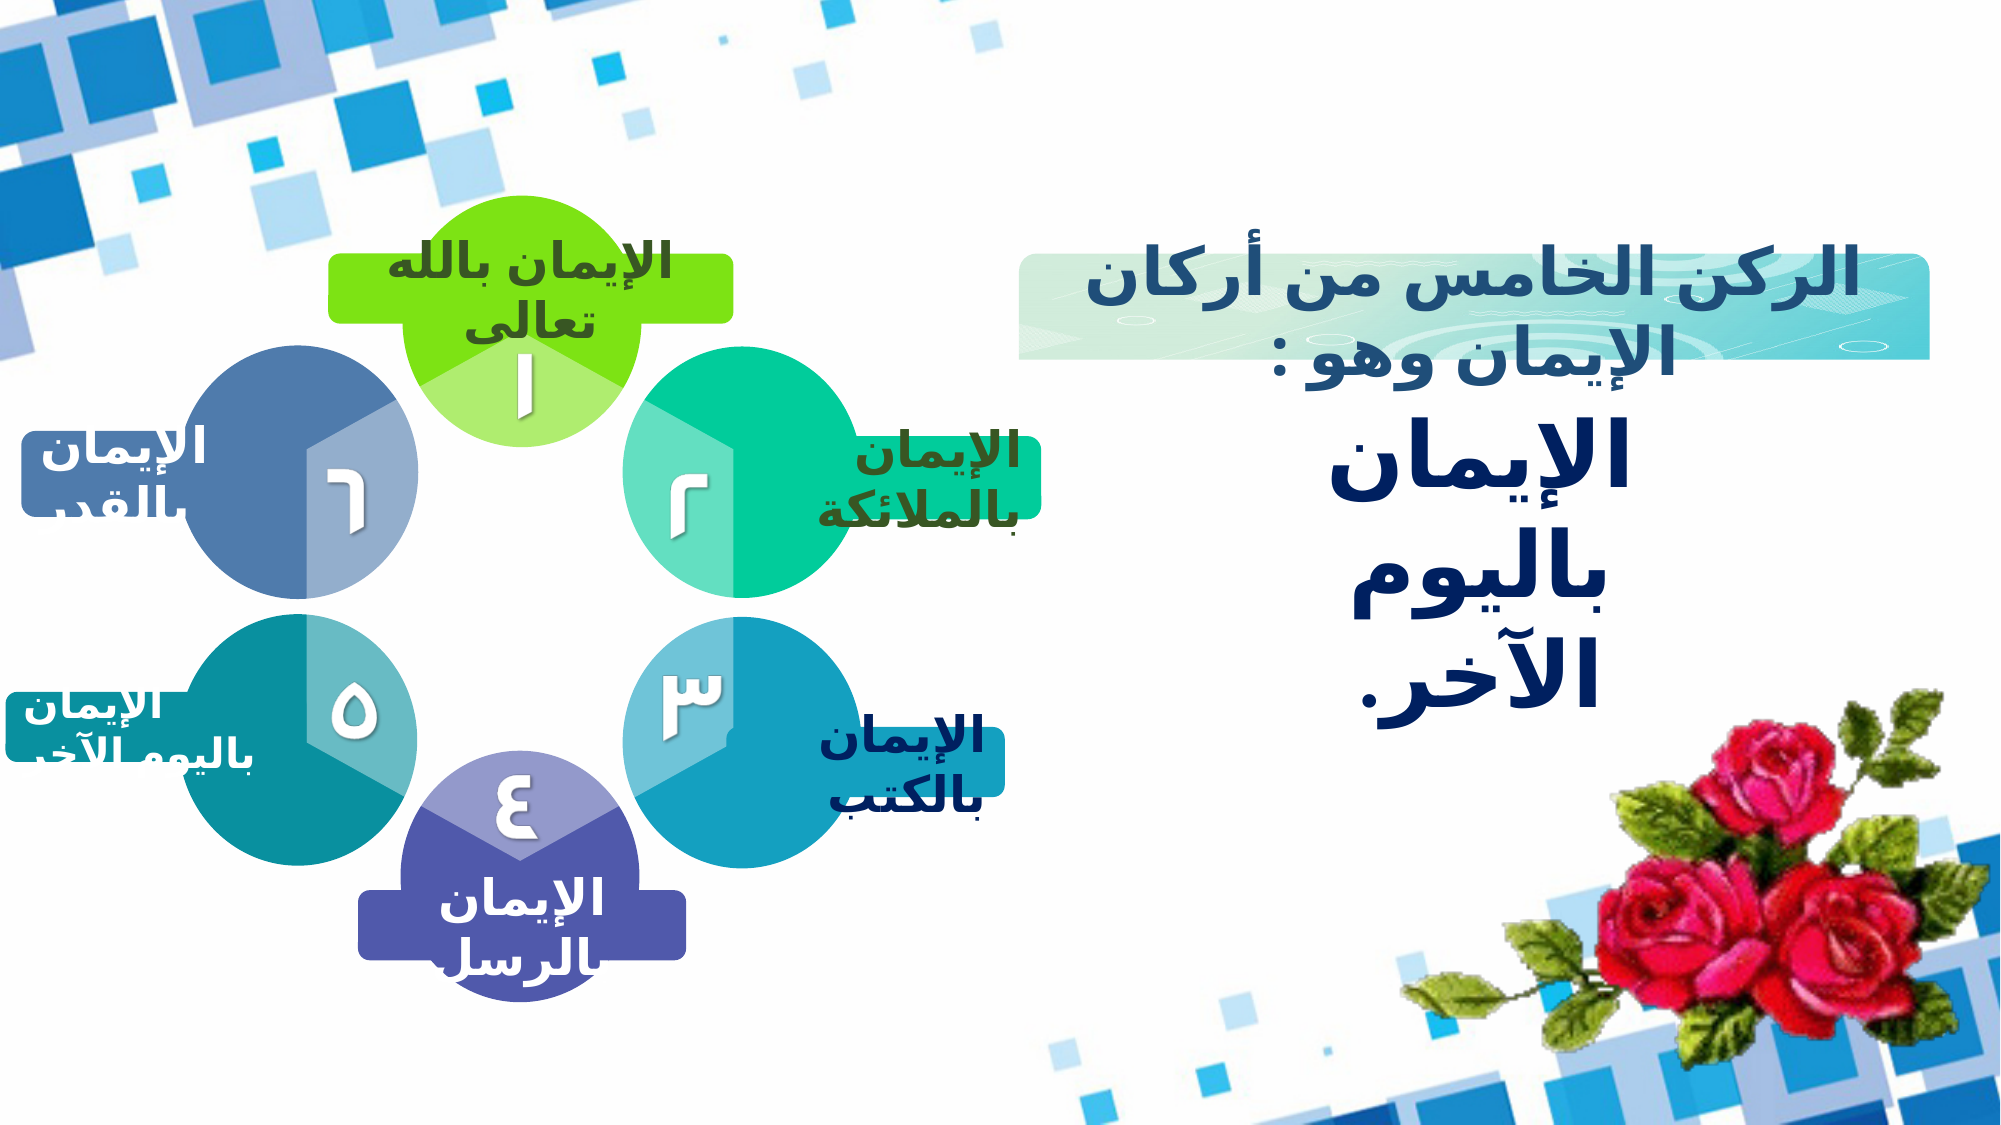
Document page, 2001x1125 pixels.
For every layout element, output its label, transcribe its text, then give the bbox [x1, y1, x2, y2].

text_box الركن الخامس من أركان الإيمان وهو : [1042, 252, 1931, 361]
text_box الإيمان باليوم الآخر. [1223, 388, 1739, 734]
picture [0, 0, 2001, 1125]
picture [253, 282, 799, 952]
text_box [5, 195, 1042, 1003]
